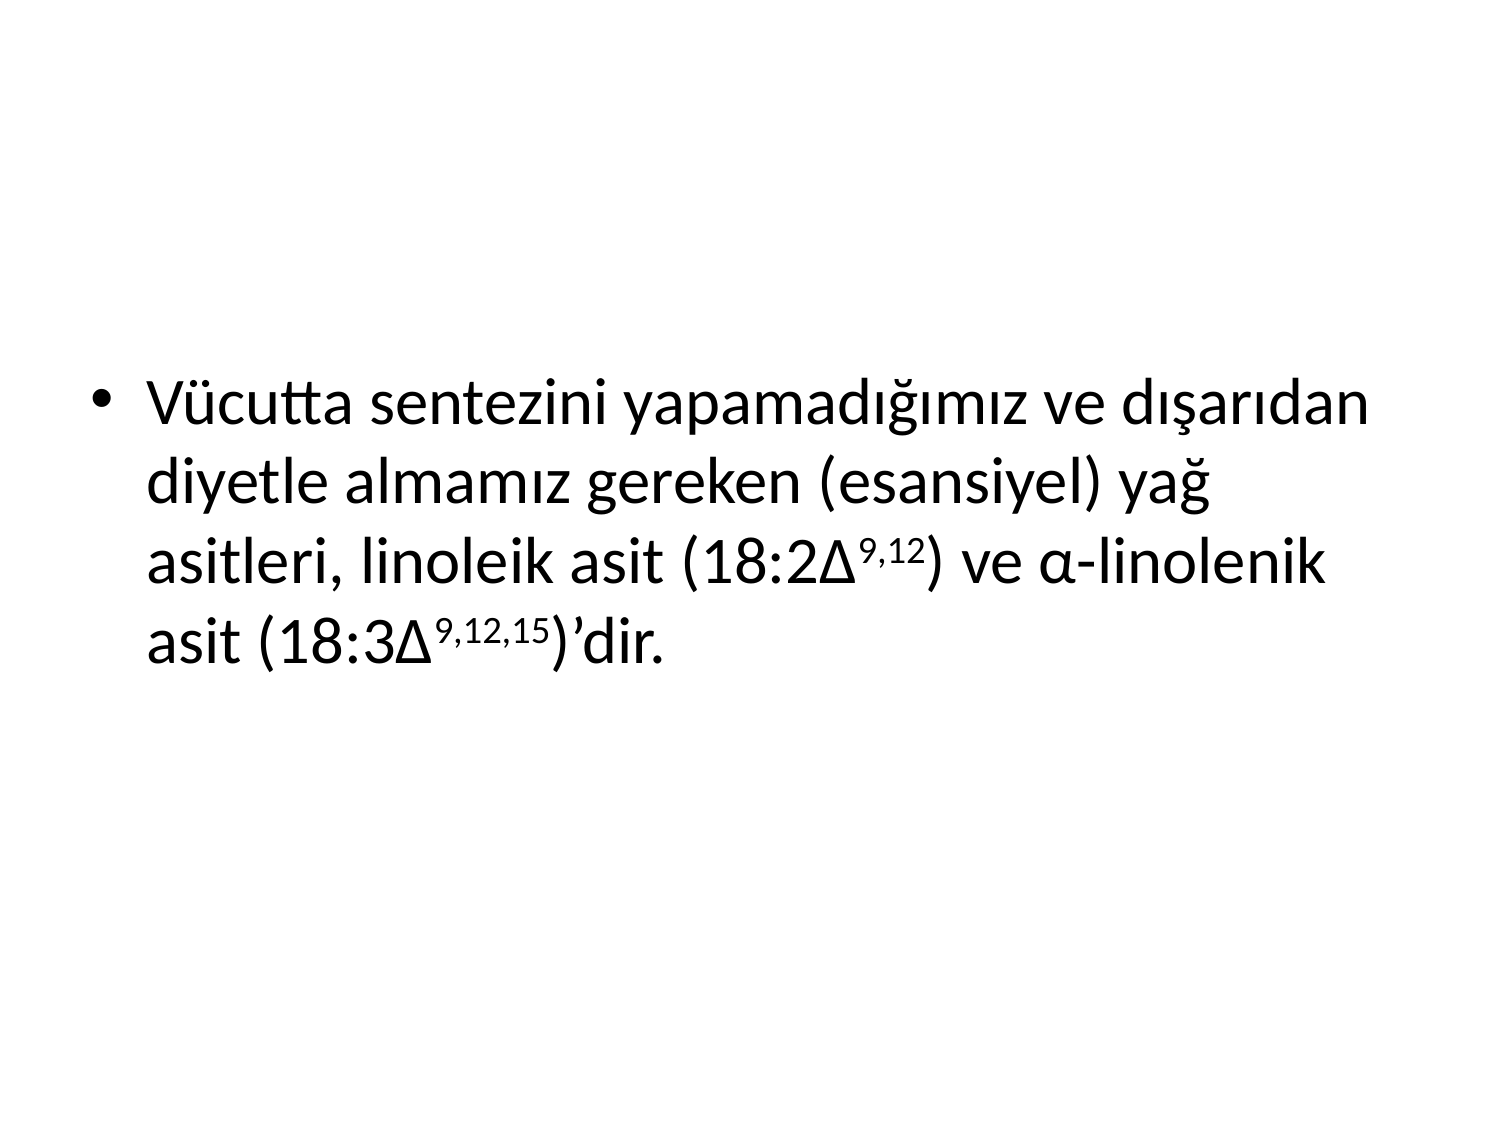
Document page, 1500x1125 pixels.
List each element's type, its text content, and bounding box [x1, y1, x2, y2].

list Vücutta sentezini yapamadığımız ve dışarıdan diyetle almamız gereken (esansiyel) yağ asitleri, linoleik asit (18:2Δ9,12) ve α-linolenik asit (18:3Δ9,12,15)’dir. [75, 349, 1425, 1005]
